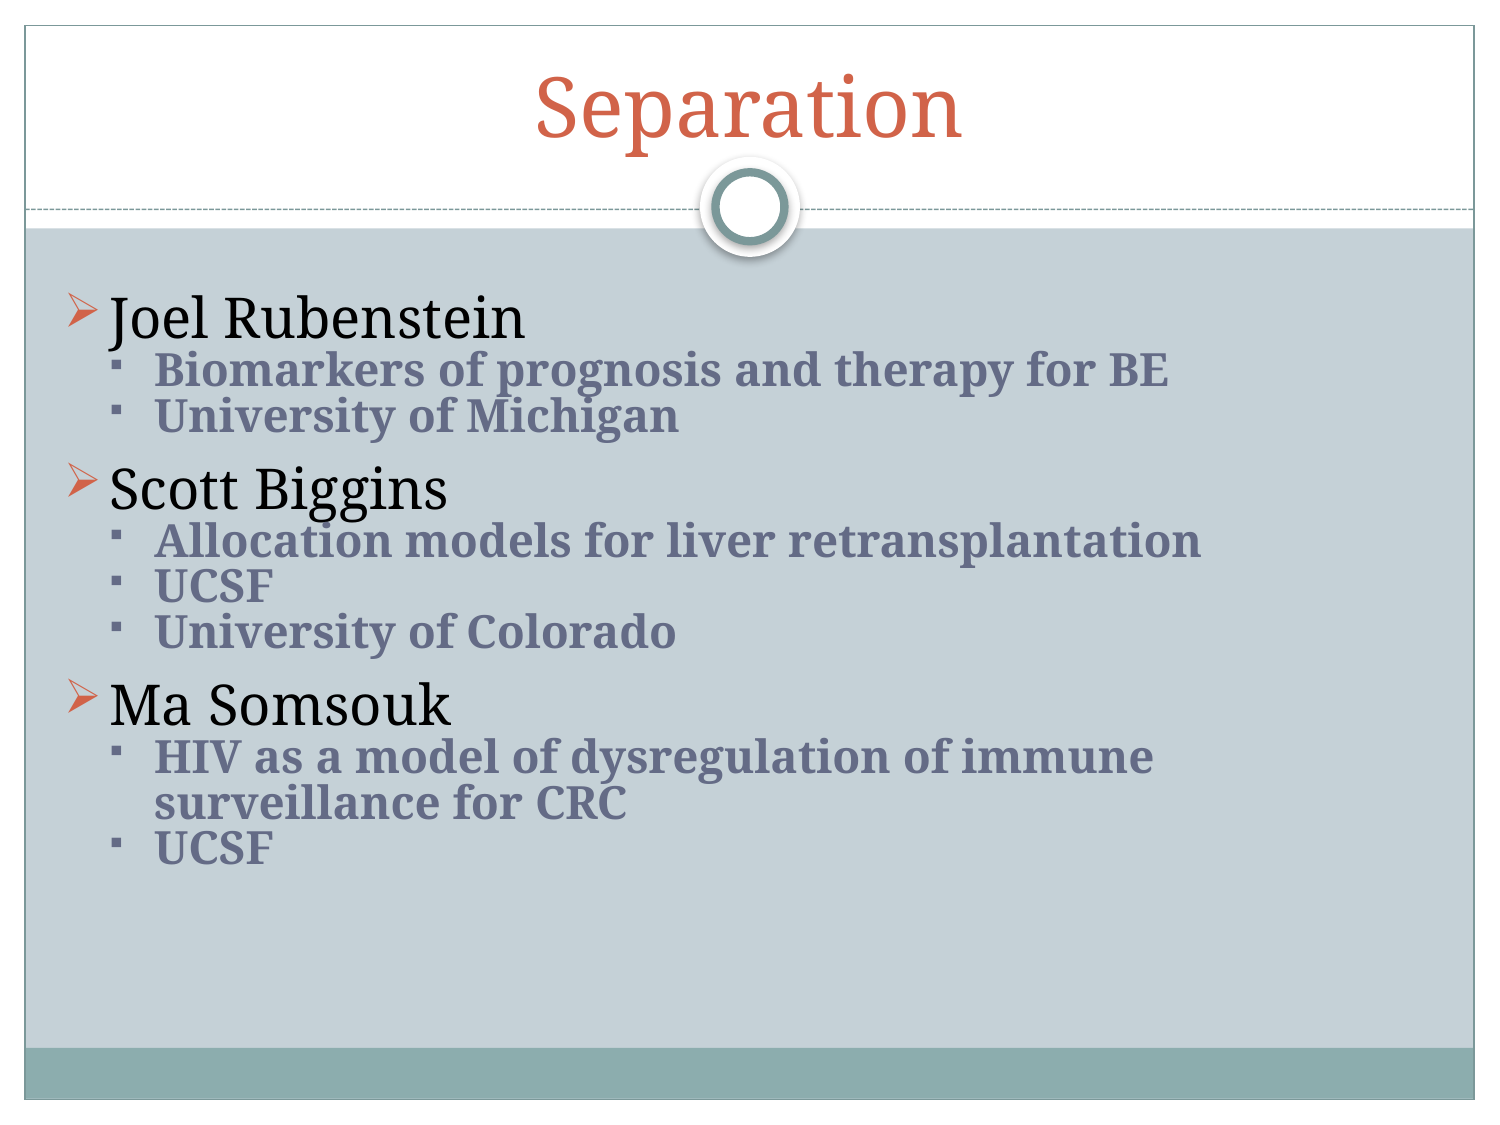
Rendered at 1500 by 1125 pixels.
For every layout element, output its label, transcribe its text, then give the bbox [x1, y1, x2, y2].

list Joel Rubenstein Biomarkers of prognosis and therapy for BE University of Michigan Scott Biggins Allocation models for liver retransplantation UCSF University of Colorado Ma Somsouk HIV as a model of dysregulation of immune surveillance for CRC UCSF [49, 275, 1445, 1040]
title Separation [49, 37, 1450, 162]
